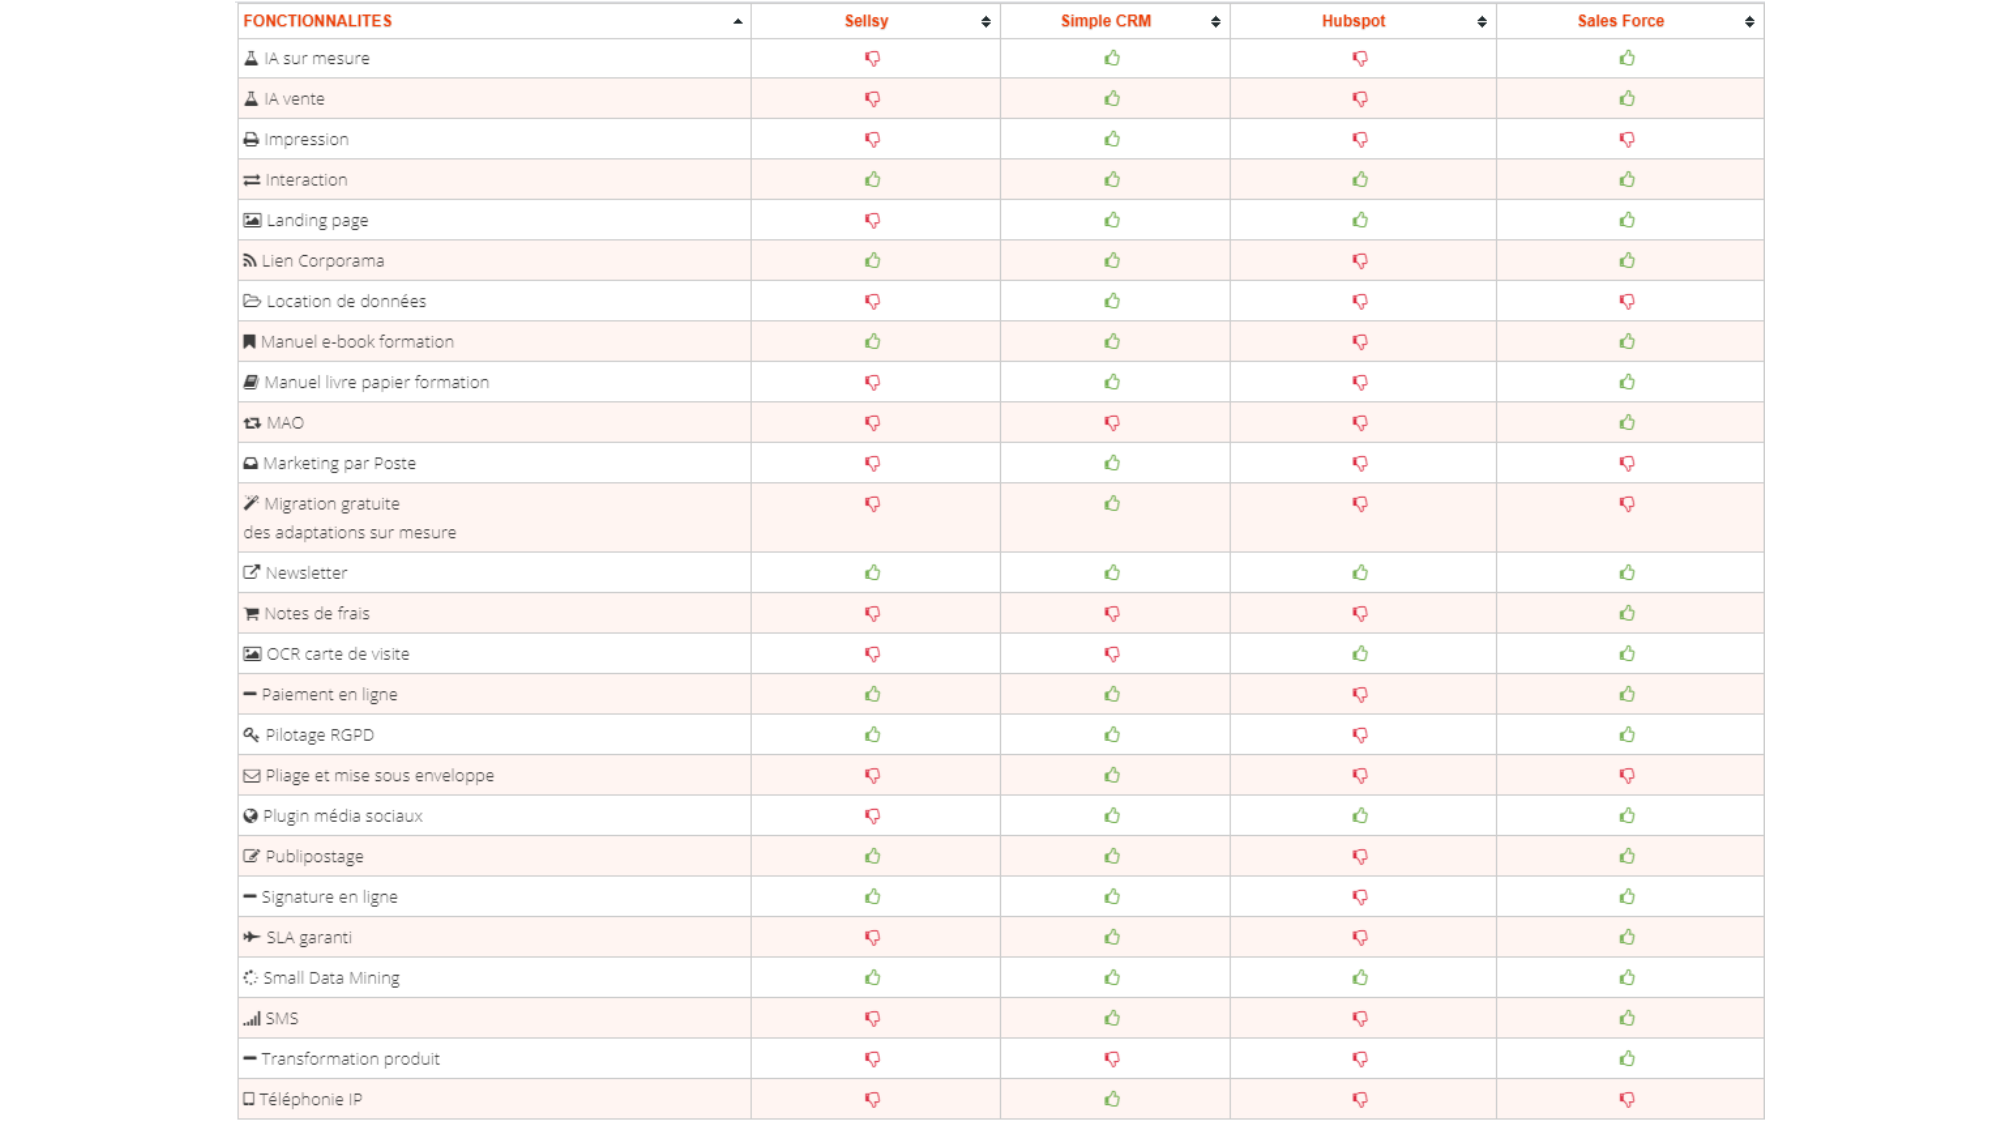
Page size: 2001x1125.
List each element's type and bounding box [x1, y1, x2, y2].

picture [235, 0, 1765, 1125]
